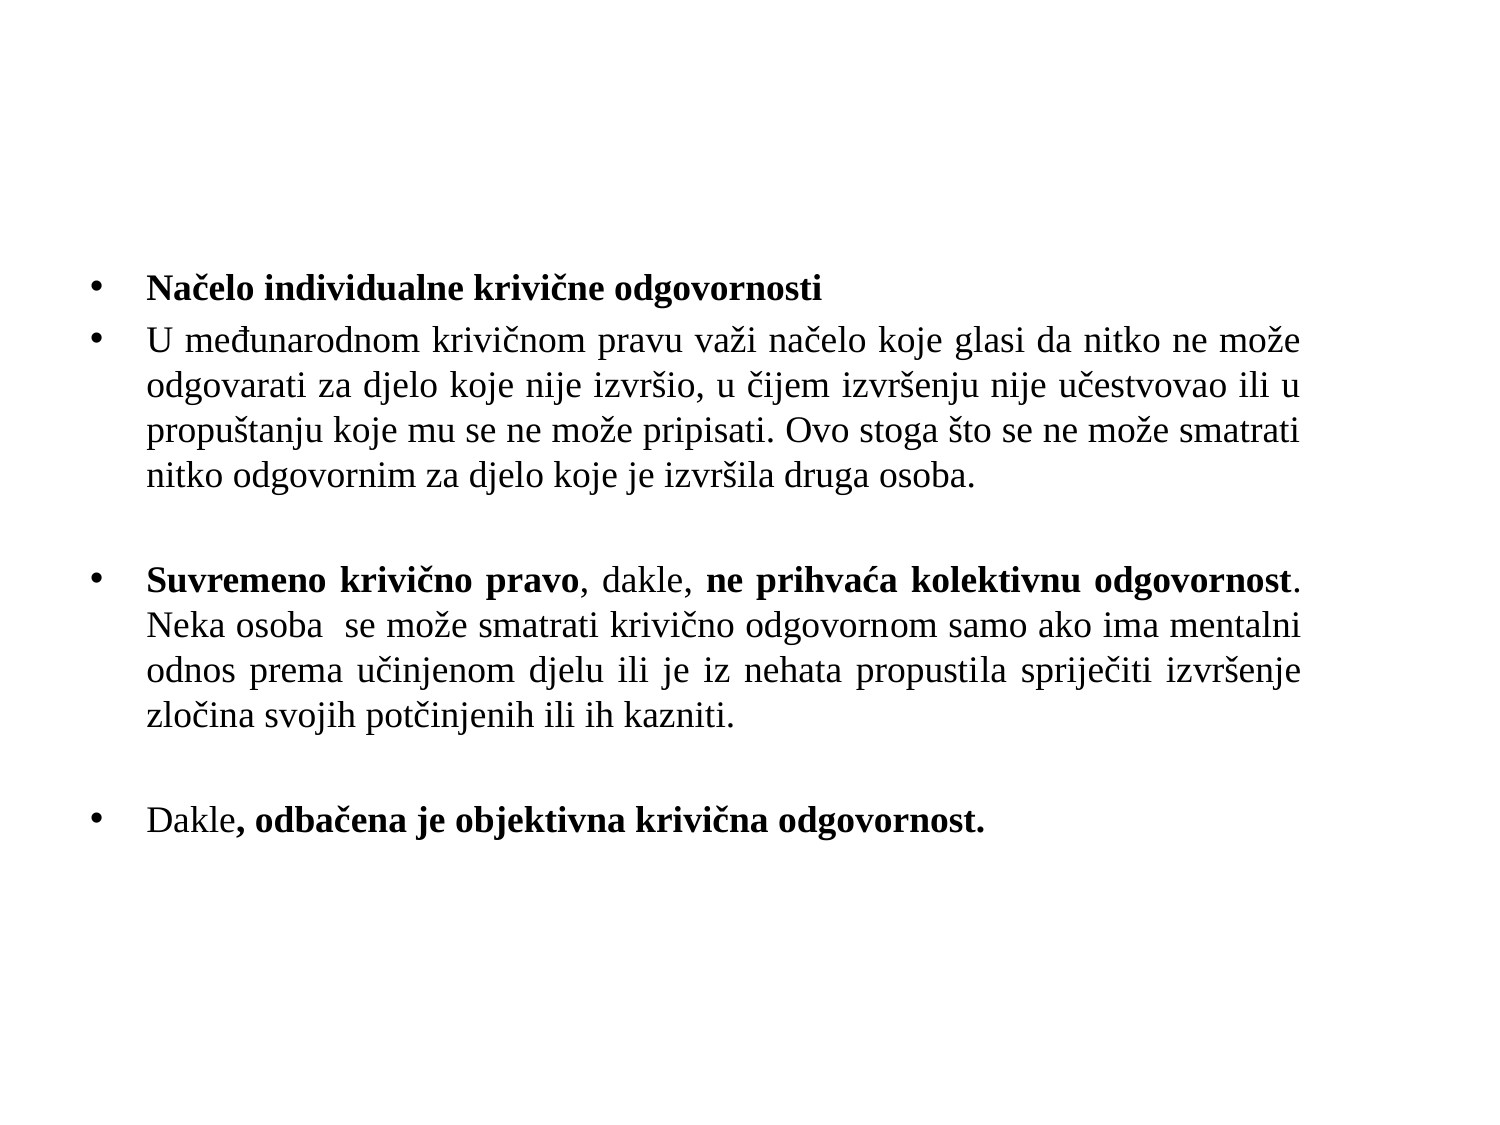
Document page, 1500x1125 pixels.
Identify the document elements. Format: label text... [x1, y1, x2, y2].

list Načelo individualne krivične odgovornosti U međunarodnom krivičnom pravu važi načelo koje glasi da nitko ne može odgovarati za djelo koje nije izvršio, u čijem izvršenju nije učestvovao ili u propuštanju koje mu se ne može pripisati. Ovo stoga što se ne može smatrati nitko odgovornim za djelo koje je izvršila druga osoba. Suvremeno krivično pravo, dakle, ne prihvaća kolektivnu odgovornost. Neka osoba se može smatrati krivično odgovornom samo ako ima mentalni odnos prema učinjenom djelu ili je iz nehata propustila spriječiti izvršenje zločina svojih potčinjenih ili ih kazniti. Dakle, odbačena je objektivna krivična odgovornost. [75, 255, 1317, 1005]
